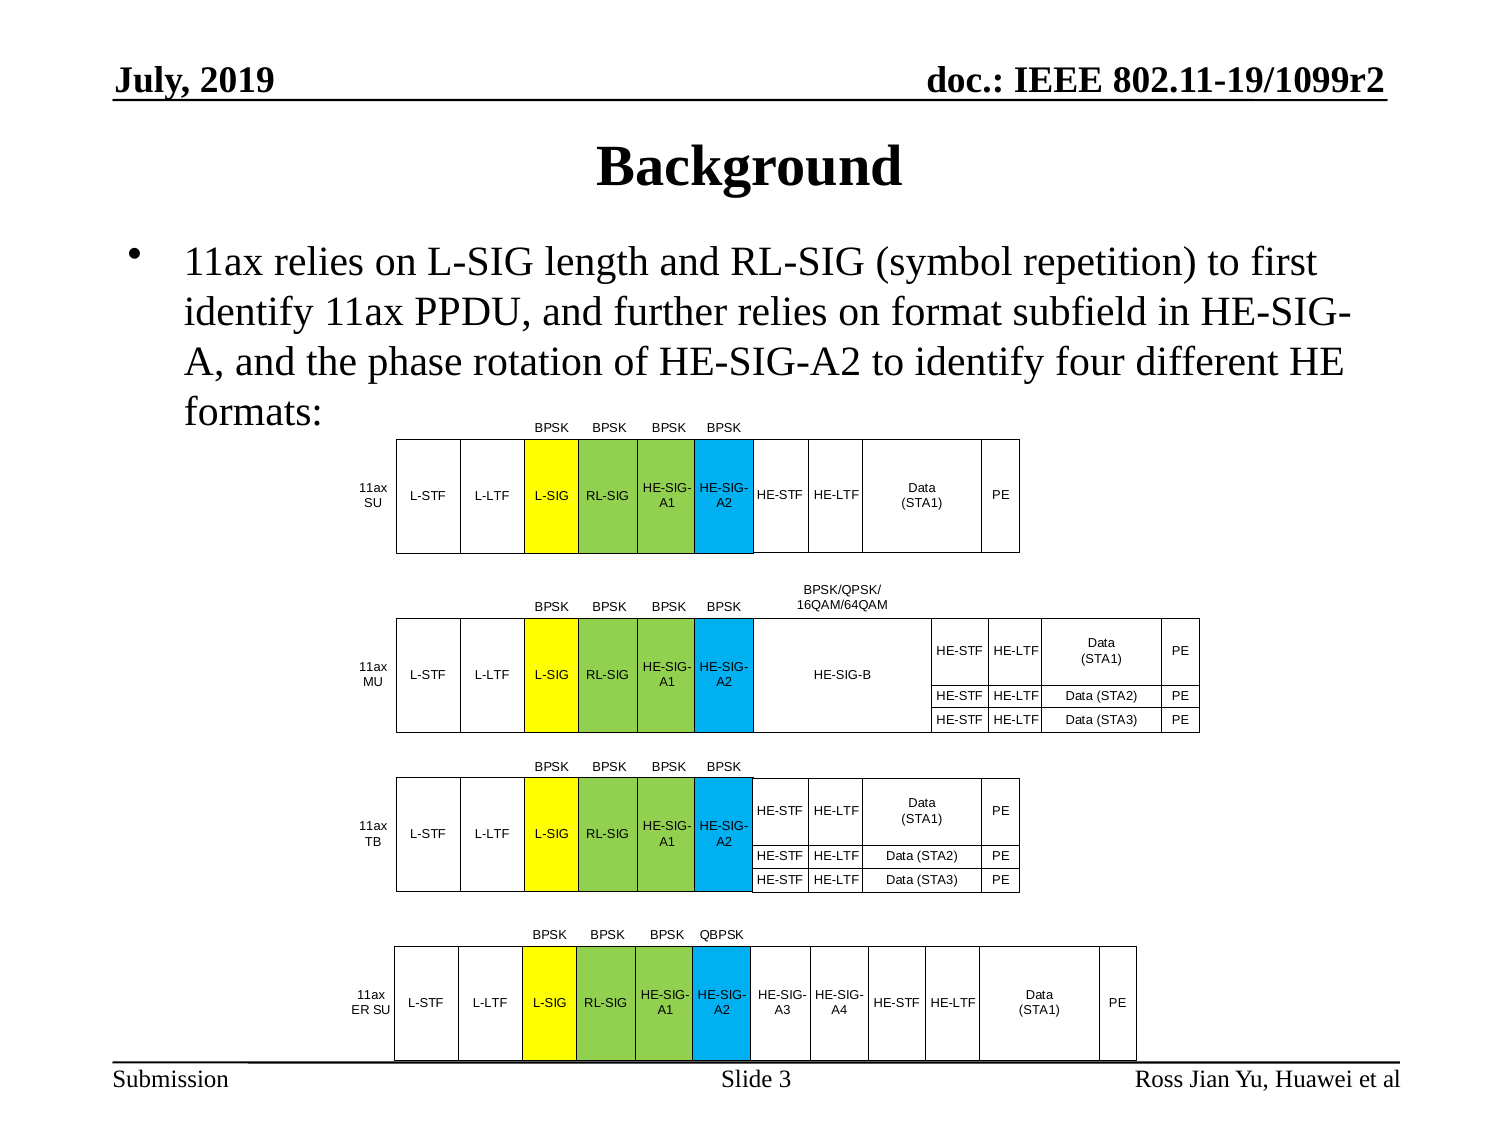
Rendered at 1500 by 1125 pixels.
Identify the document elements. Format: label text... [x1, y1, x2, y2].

slide_number Slide 3 [712, 1068, 800, 1093]
list 11ax relies on L-SIG length and RL-SIG (symbol repetition) to first identify 11ax PPDU, and further relies on format subfield in HE-SIG-A, and the phase rotation of HE-SIG-A2 to identify four different HE formats: [112, 226, 1388, 965]
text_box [337, 416, 1201, 1061]
title Background [112, 112, 1388, 213]
footer Ross Jian Yu, Huawei et al [1131, 1061, 1402, 1093]
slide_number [114, 54, 277, 101]
